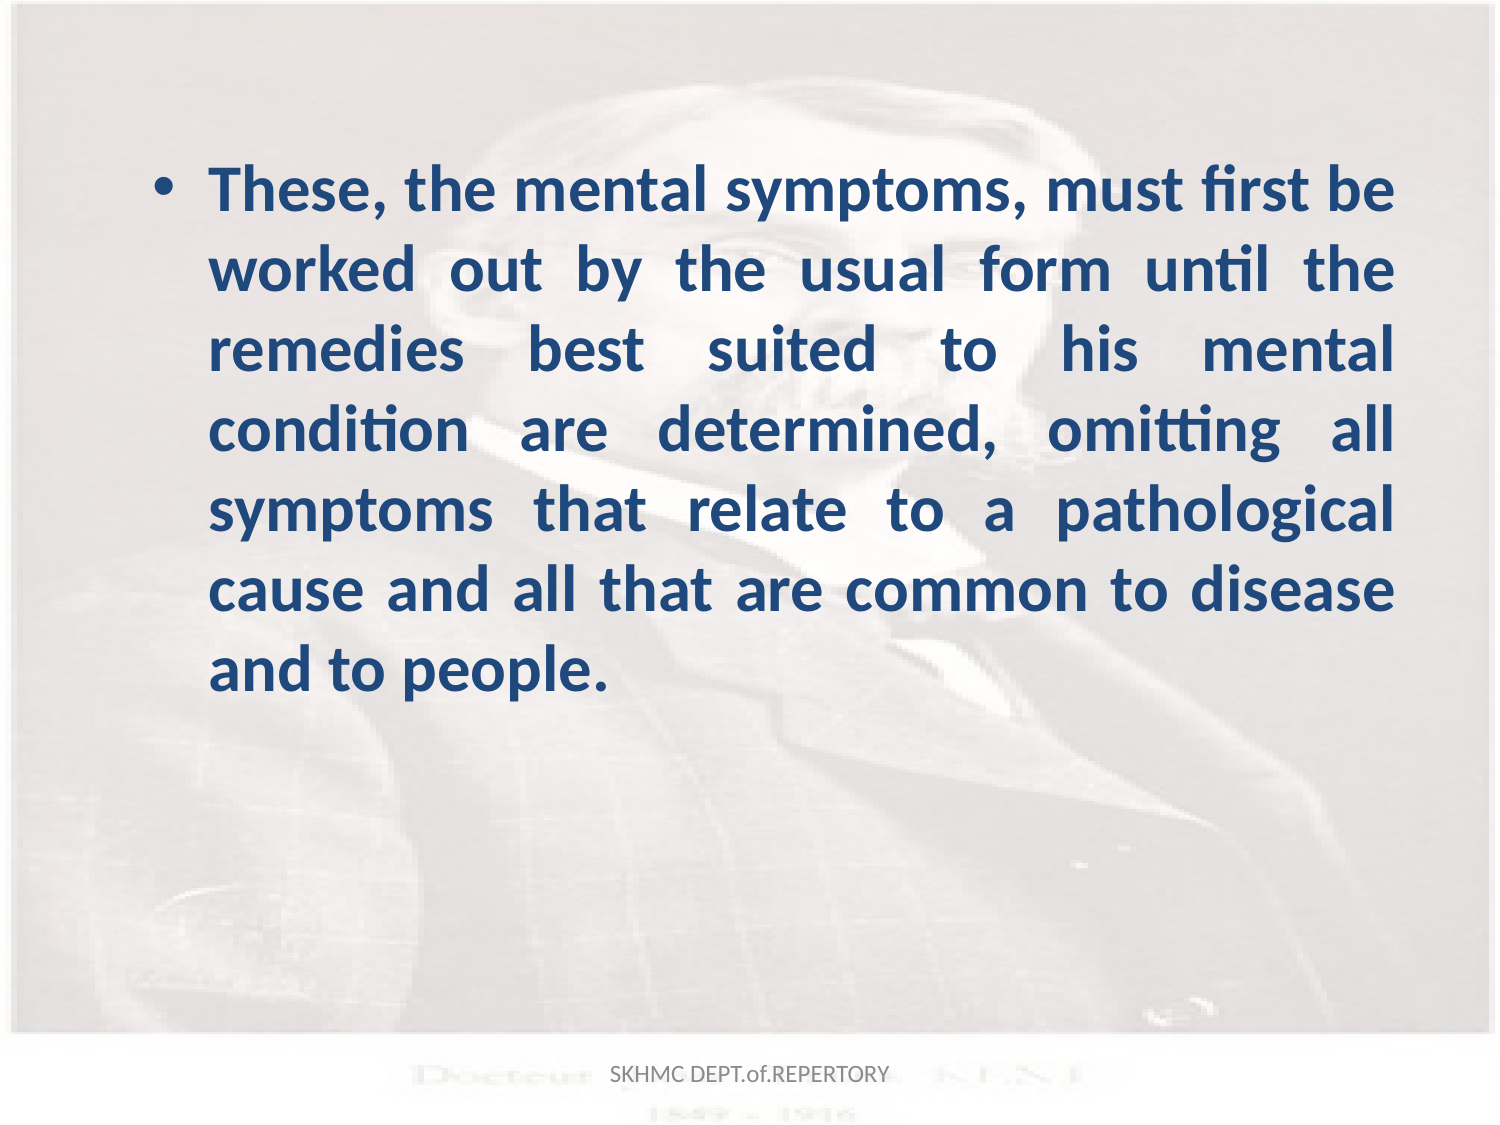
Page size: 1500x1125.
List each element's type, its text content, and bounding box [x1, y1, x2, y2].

footer SKHMC DEPT.of.REPERTORY [512, 1042, 988, 1103]
list These, the mental symptoms, must first be worked out by the usual form until the remedies best suited to his mental condition are determined, omitting all symptoms that relate to a pathological cause and all that are common to disease and to people. [137, 137, 1413, 882]
